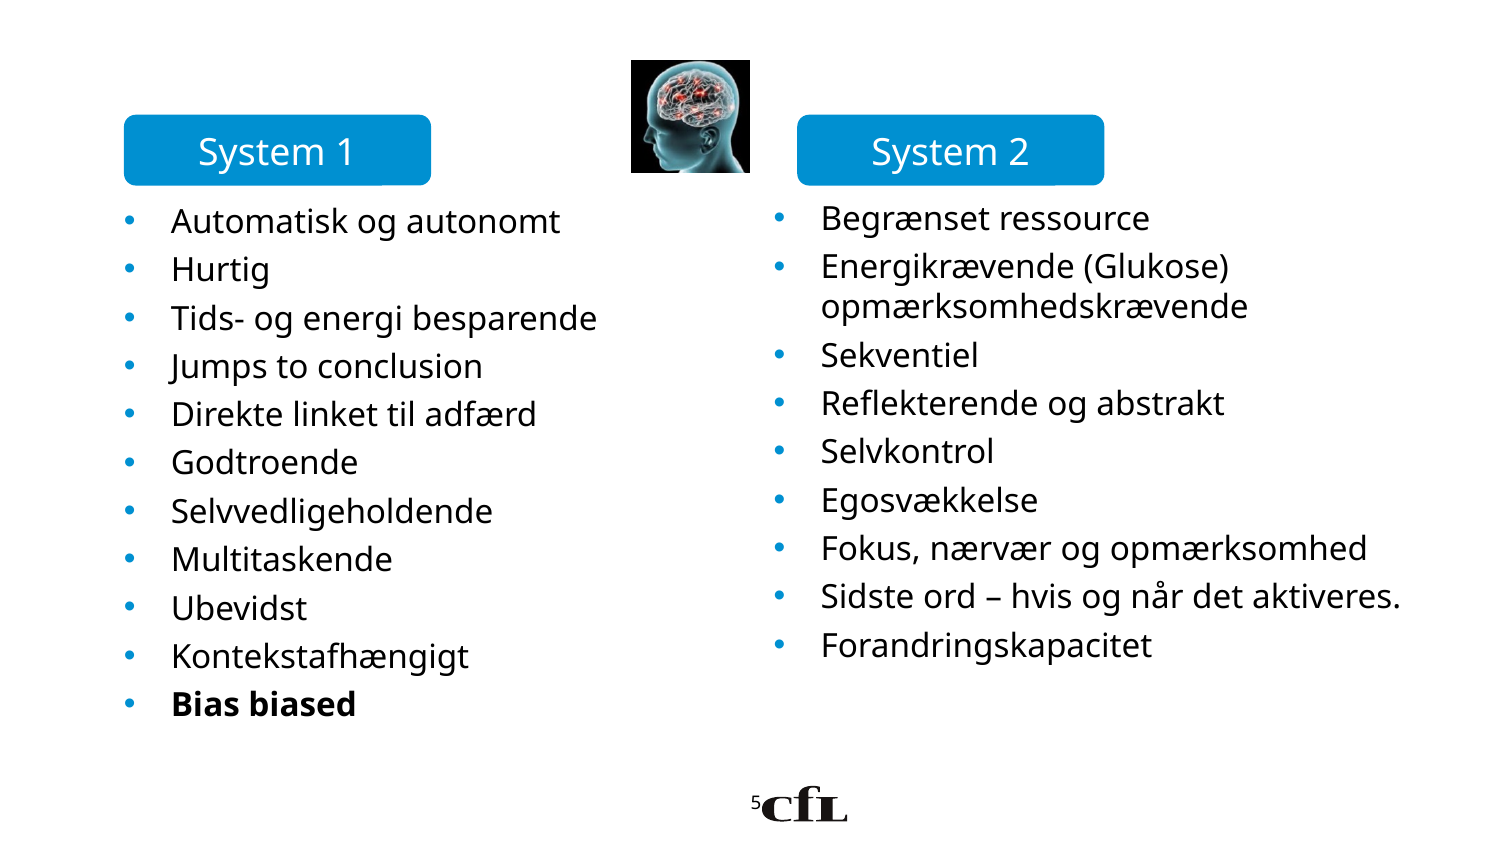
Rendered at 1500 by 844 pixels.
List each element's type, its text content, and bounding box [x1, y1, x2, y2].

list Automatisk og autonomt Hurtig Tids- og energi besparende Jumps to conclusion Direkte linket til adfærd Godtroende Selvvedligeholdende Multitaskende Ubevidst Kontekstafhængigt Bias biased [124, 200, 727, 757]
slide_number 5 [549, 783, 963, 836]
text_box System 1 [121, 112, 434, 188]
text_box System 2 [795, 112, 1107, 188]
picture [631, 60, 751, 173]
list Begrænset ressource Energikrævende (Glukose) opmærksomhedskrævende Sekventiel Reflekterende og abstrakt Selvkontrol Egosvækkelse Fokus, nærvær og opmærksomhed Sidste ord – hvis og når det aktiveres. Forandringskapacitet [773, 197, 1447, 755]
